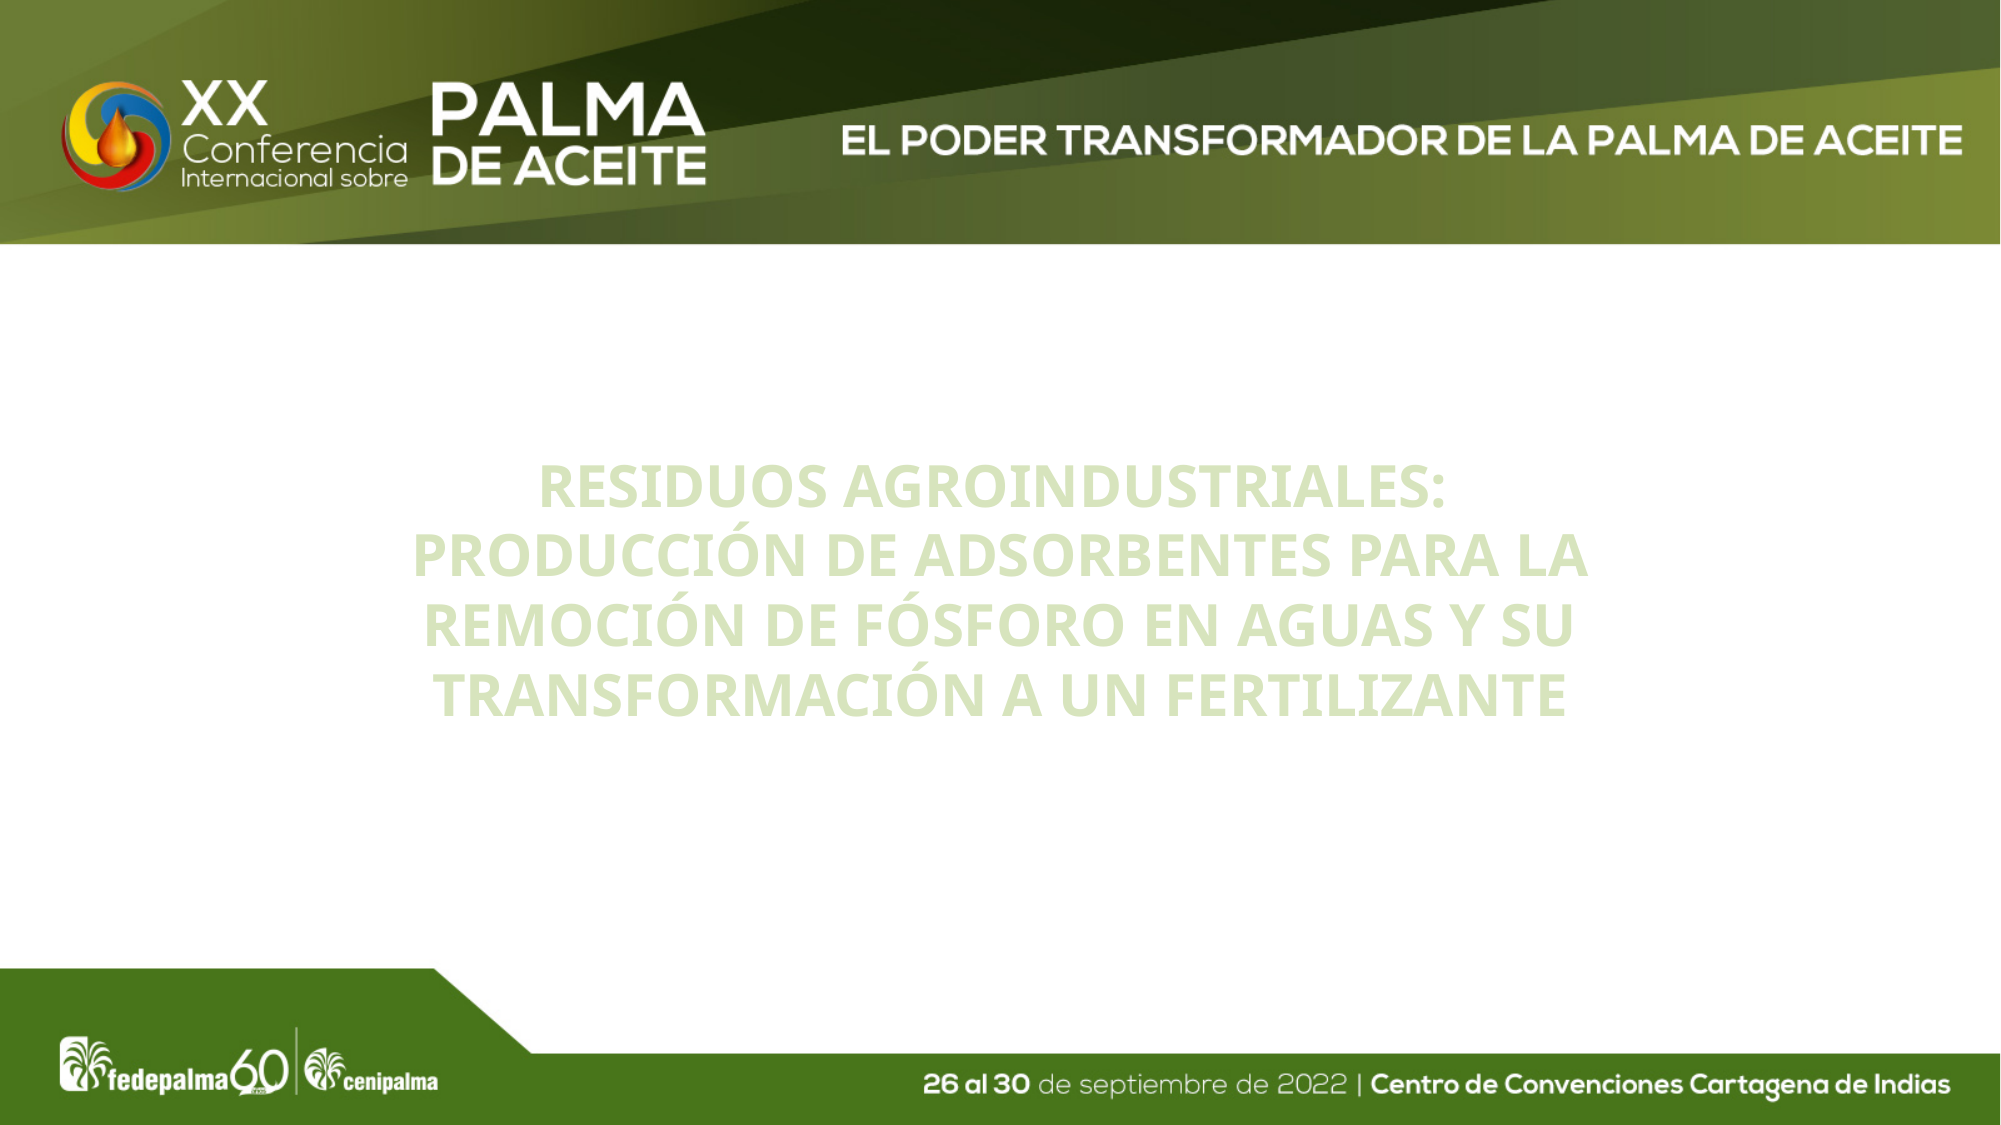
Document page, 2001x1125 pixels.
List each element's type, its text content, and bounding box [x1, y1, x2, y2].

text_box RESIDUOS AGROINDUSTRIALES: PRODUCCIÓN DE ADSORBENTES PARA LA REMOCIÓN DE FÓSFORO EN AGUAS Y SU TRANSFORMACIÓN A UN FERTILIZANTE [363, 441, 1637, 736]
picture [0, 0, 2001, 1125]
